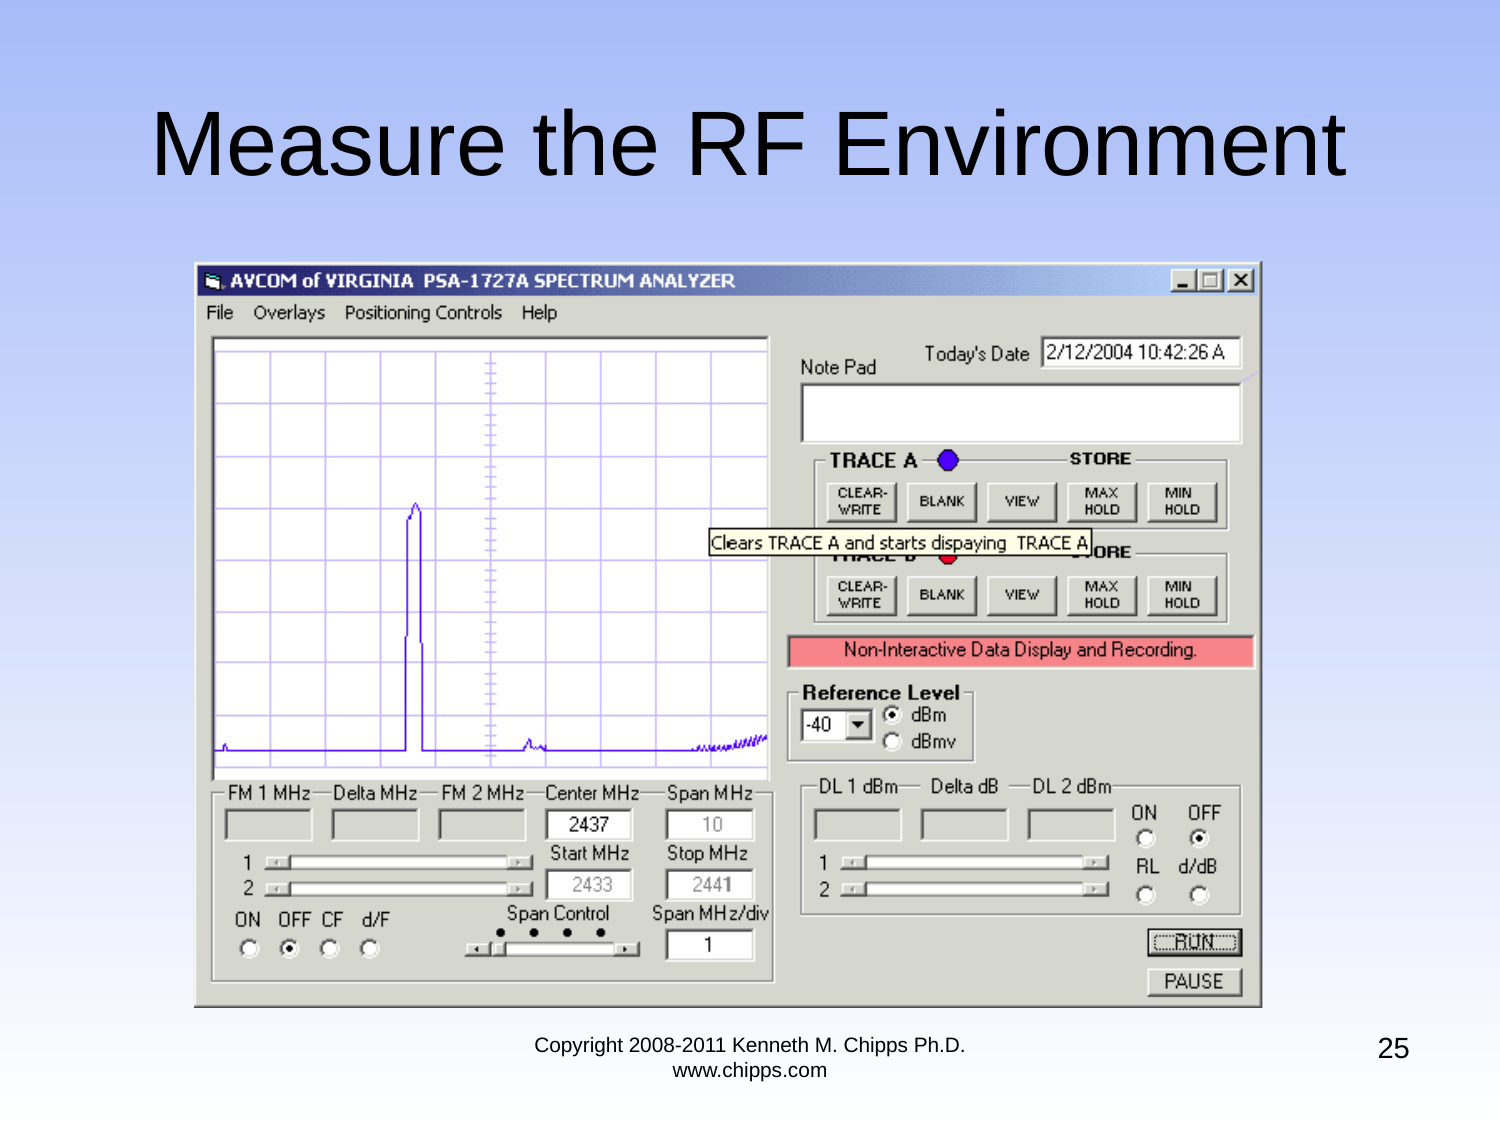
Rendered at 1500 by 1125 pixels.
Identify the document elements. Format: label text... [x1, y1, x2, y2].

slide_number 25 [1074, 1021, 1426, 1101]
picture [193, 261, 1263, 1008]
footer Copyright 2008-2011 Kenneth M. Chipps Ph.D. www.chipps.com [449, 1024, 1051, 1103]
title Measure the RF Environment [75, 45, 1425, 233]
